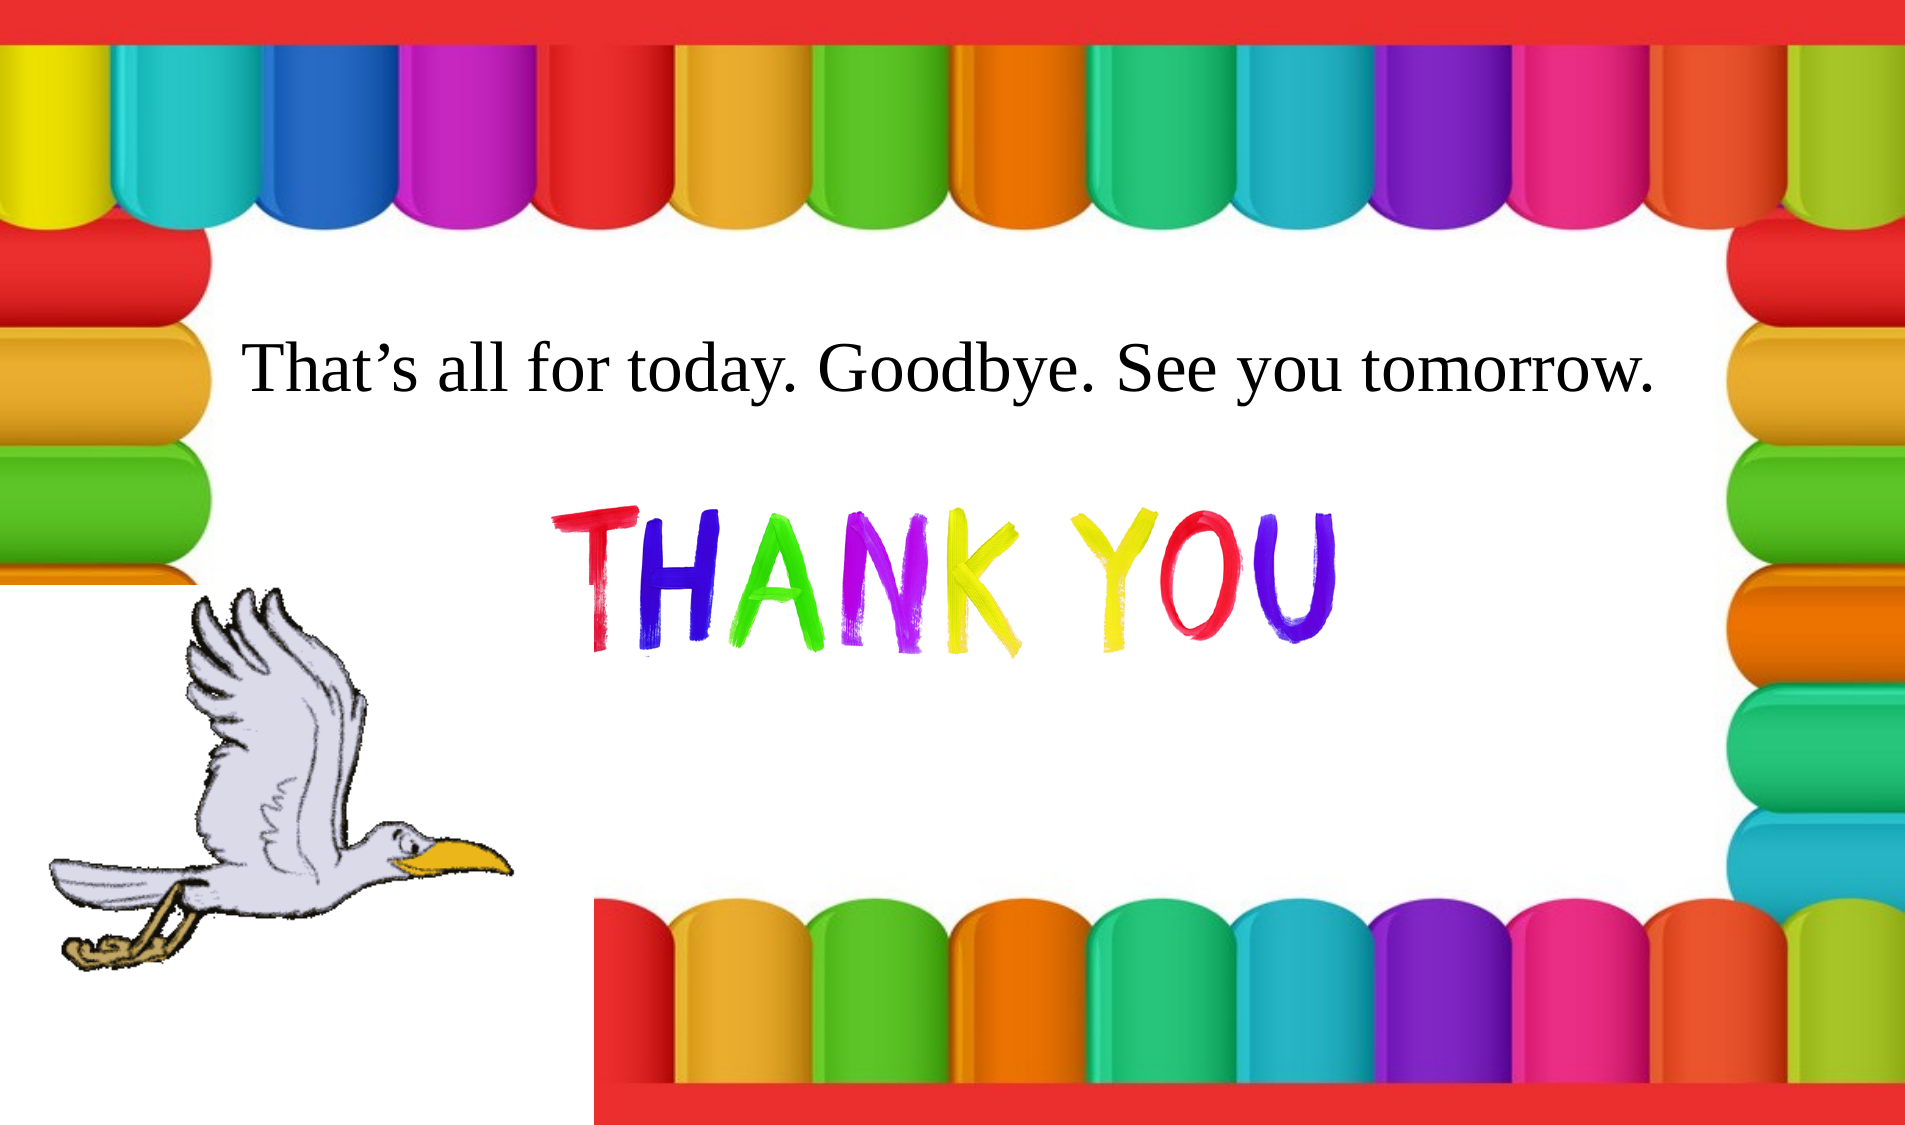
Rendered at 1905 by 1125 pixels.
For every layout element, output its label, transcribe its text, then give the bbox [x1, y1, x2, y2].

text_box That’s all for today. Goodbye. See you tomorrow. [226, 312, 1846, 414]
picture [0, 0, 1905, 1125]
